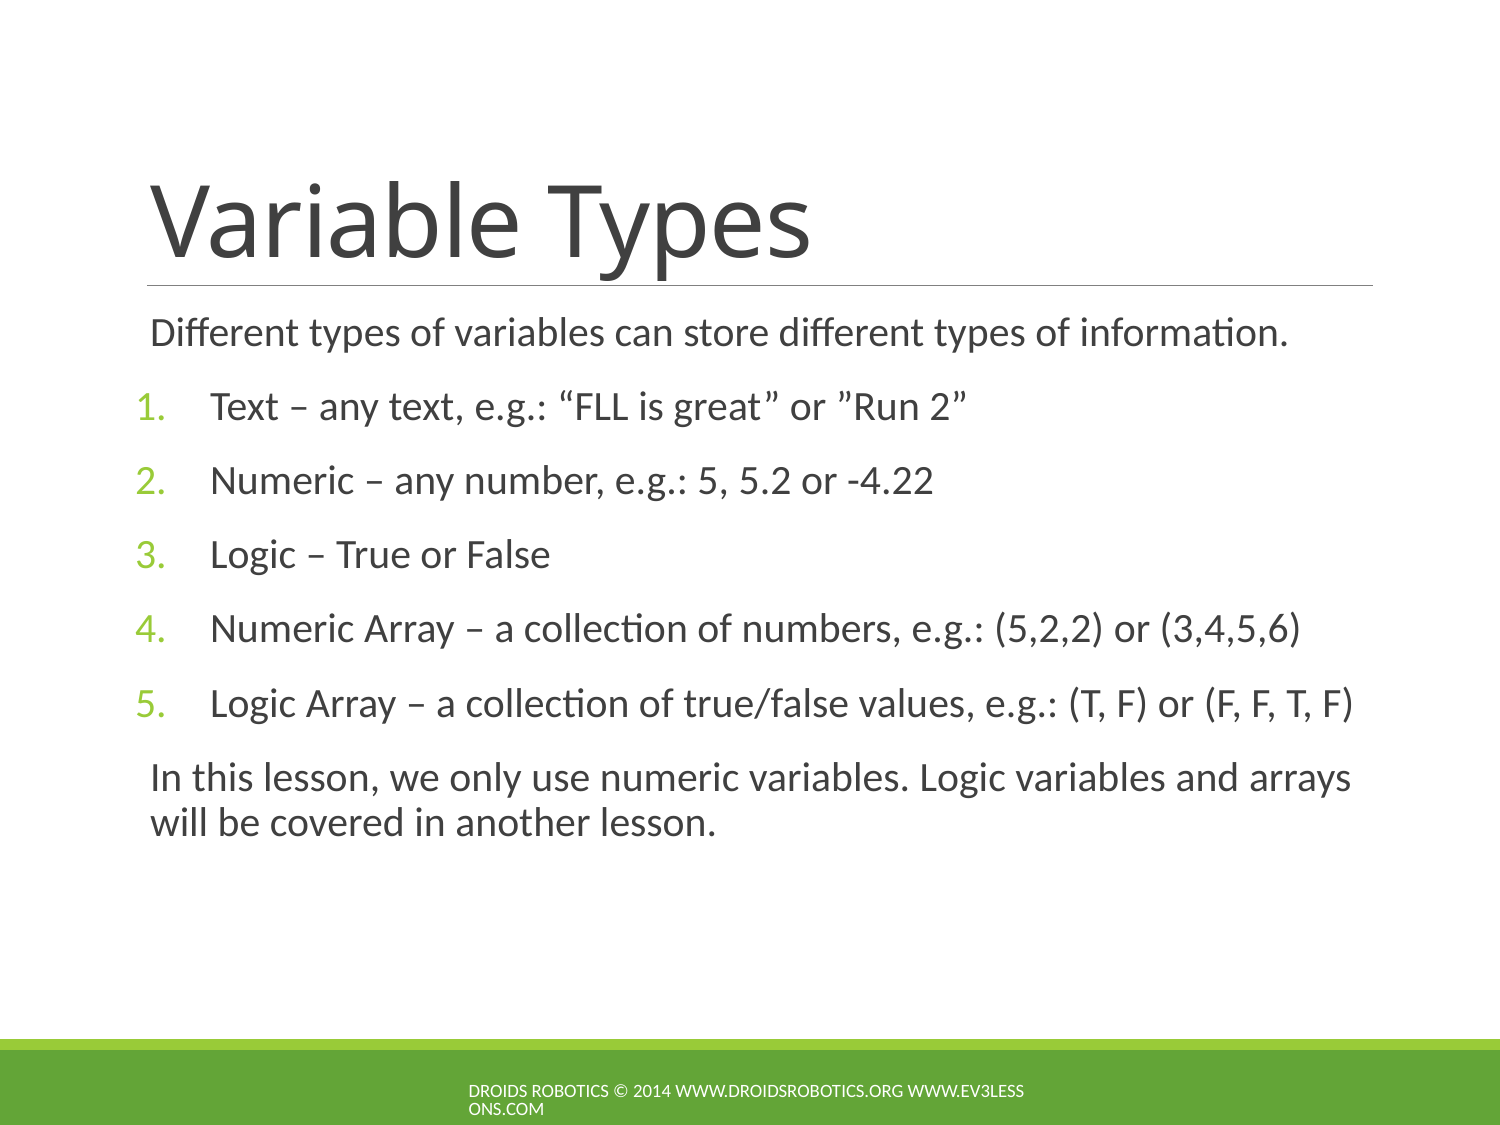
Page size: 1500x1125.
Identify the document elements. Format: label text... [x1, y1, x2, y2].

title Variable Types [135, 47, 1373, 285]
footer Droids Robotics © 2014 www.droidsrobotics.org www.EV3Lessons.com [453, 1059, 1047, 1120]
list Different types of variables can store different types of information. Text – any text, e.g.: “FLL is great” or ”Run 2” Numeric – any number, e.g.: 5, 5.2 or -4.22 Logic – True or False Numeric Array – a collection of numbers, e.g.: (5,2,2) or (3,4,5,6) Logic Array – a collection of true/false values, e.g.: (T, F) or (F, F, T, F) In this lesson, we only use numeric variables. Logic variables and arrays will be covered in another lesson. [135, 302, 1373, 963]
